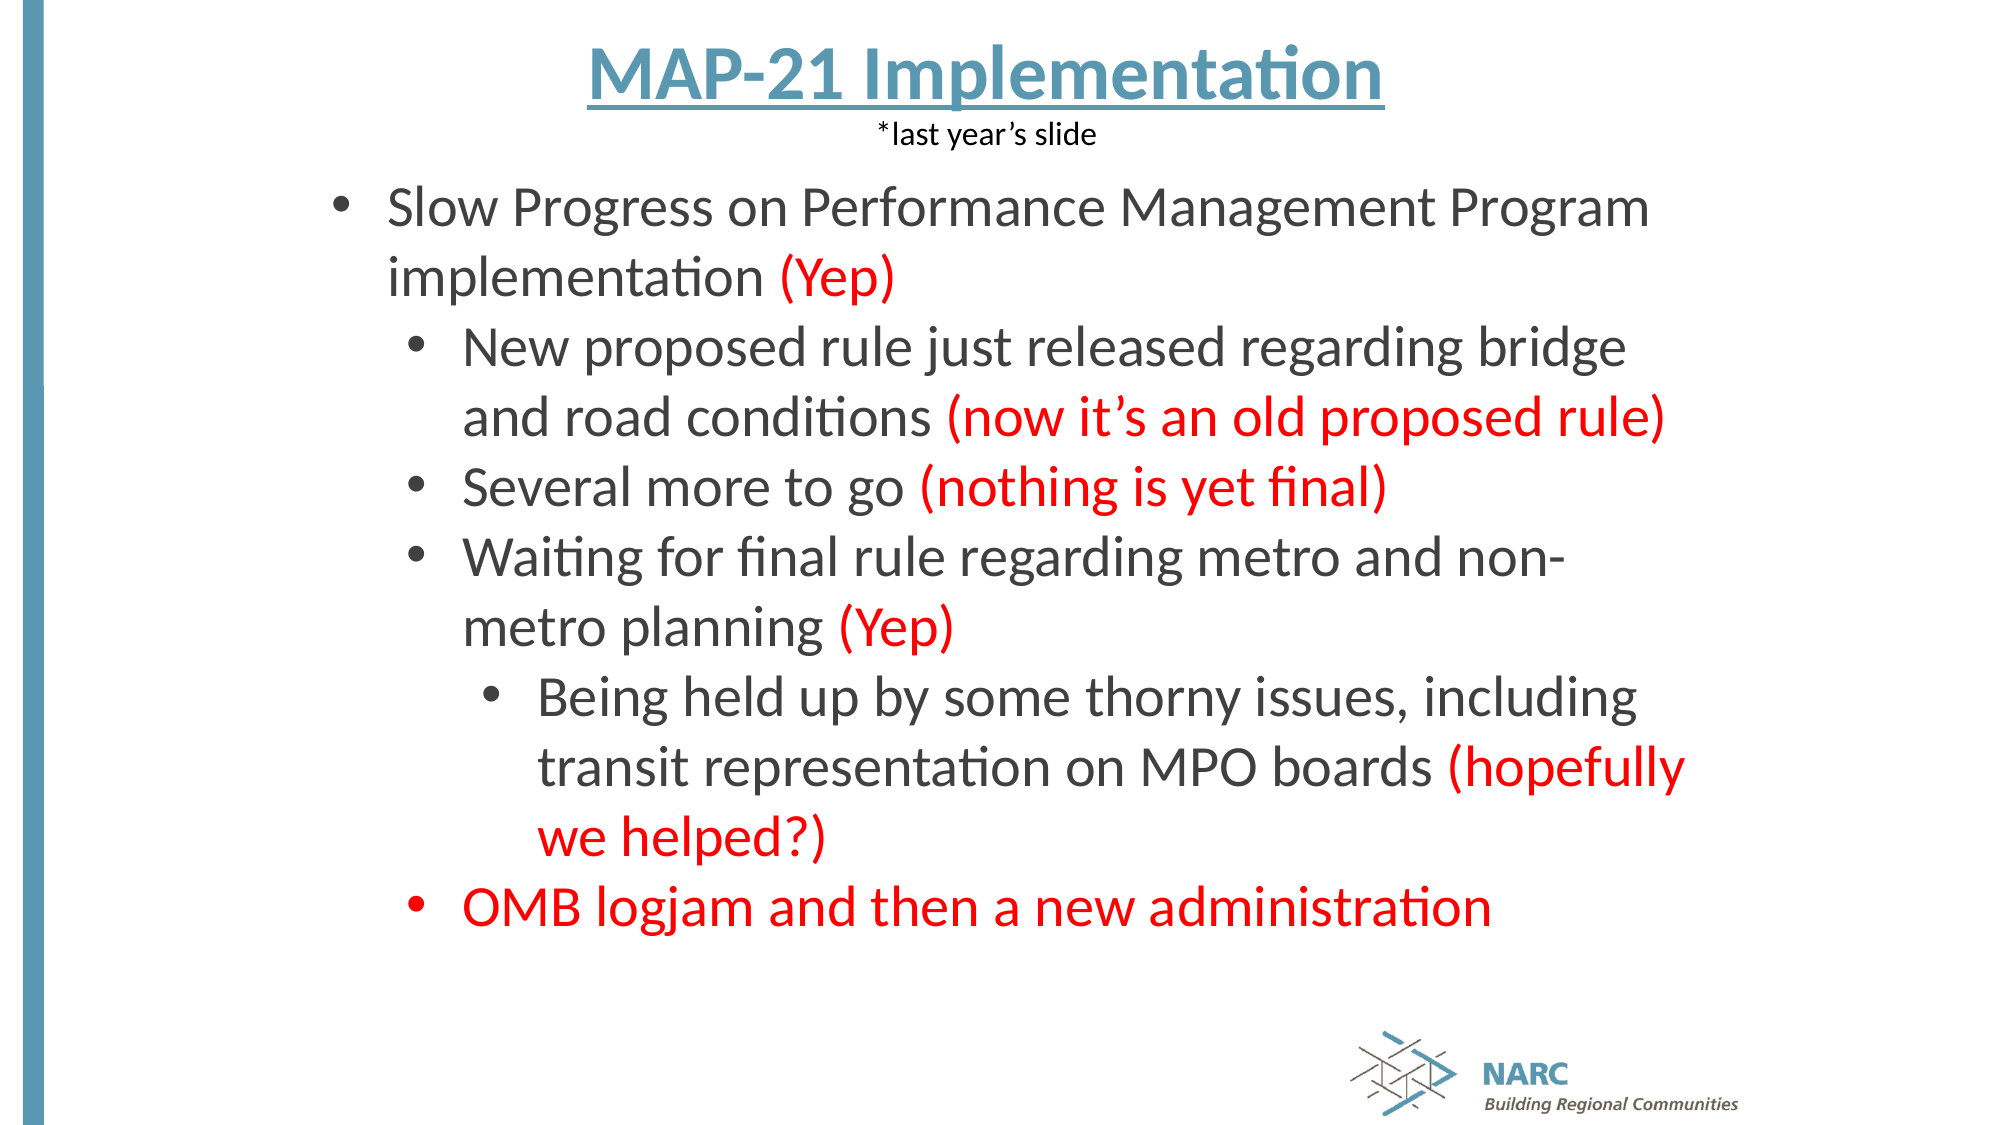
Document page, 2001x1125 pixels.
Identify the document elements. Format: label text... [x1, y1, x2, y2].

text_box Slow Progress on Performance Management Program implementation (Yep) New proposed rule just released regarding bridge and road conditions (now it’s an old proposed rule) Several more to go (nothing is yet final) Waiting for final rule regarding metro and non-metro planning (Yep) Being held up by some thorny issues, including transit representation on MPO boards (hopefully we helped?) OMB logjam and then a new administration [316, 160, 1717, 1016]
picture [1349, 1031, 1738, 1116]
subtitle MAP-21 Implementation *last year’s slide [235, 24, 1738, 161]
